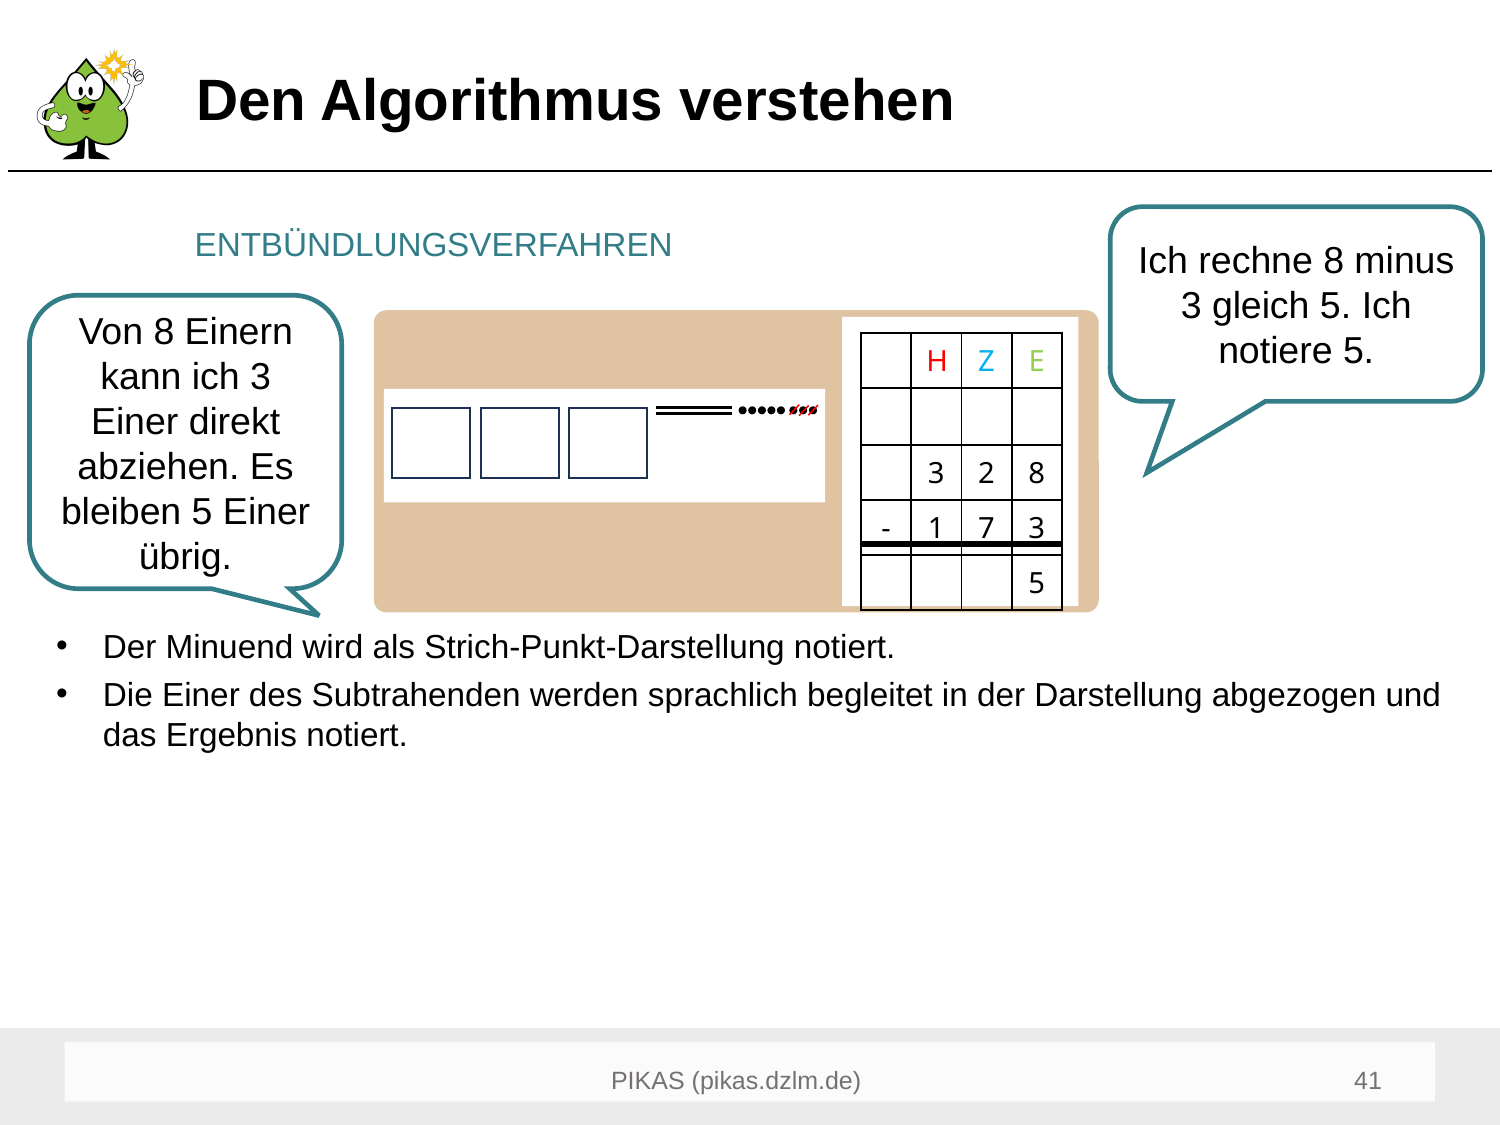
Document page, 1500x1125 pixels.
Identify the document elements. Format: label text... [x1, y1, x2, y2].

table_cell [912, 389, 961, 444]
text_box [748, 406, 757, 415]
table_cell - [862, 501, 910, 541]
table_header Z [962, 334, 1011, 387]
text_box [809, 405, 819, 416]
table_header [862, 334, 910, 387]
picture [19, 42, 161, 163]
slide_number 41 [1059, 1042, 1397, 1102]
table_cell [862, 389, 910, 444]
title Den Algorithmus verstehen [179, 62, 1330, 162]
table_cell 8 [1013, 446, 1061, 499]
table_cell - [862, 547, 910, 554]
text_box [757, 406, 766, 415]
table_cell 7 [962, 547, 1011, 554]
table_cell [862, 446, 910, 499]
table_cell 7 [962, 501, 1011, 541]
table_cell 3 [1013, 547, 1061, 554]
text_box [383, 388, 826, 503]
text_box Der Minuend wird als Strich-Punkt-Darstellung notiert. Die Einer des Subtrahenden werden sprachlich begleitet in der Darstellung abgezogen und das Ergebnis notiert. [41, 617, 1459, 1022]
table_header E [1013, 334, 1061, 387]
text_box [841, 316, 1079, 607]
table_cell 2 [962, 446, 1011, 499]
table_cell [1013, 389, 1061, 444]
text_box Von 8 Einern kann ich 3 Einer direkt abziehen. Es bleiben 5 Einer übrig. [28, 294, 343, 617]
text_box Ich rechne 8 minus 3 gleich 5. Ich notiere 5. [1109, 205, 1484, 476]
table_cell 1 [912, 501, 961, 541]
text_box [767, 406, 776, 415]
text_box [776, 406, 785, 415]
text_box [738, 406, 747, 415]
text_box [568, 407, 648, 479]
table_cell [962, 389, 1011, 444]
text_box [372, 309, 1100, 614]
table_cell [962, 556, 1011, 609]
table_header H [912, 334, 961, 387]
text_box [798, 405, 809, 416]
table_cell [912, 556, 961, 609]
text_box [480, 407, 560, 479]
table_cell 5 [1013, 556, 1061, 609]
text_box [391, 407, 471, 479]
table_cell 3 [912, 446, 961, 499]
table_cell 3 [1013, 501, 1061, 541]
table_cell 1 [912, 547, 961, 554]
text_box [789, 404, 800, 415]
list ENTBÜNDLUNGSVERFAHREN [179, 195, 1330, 269]
table_cell [862, 556, 910, 609]
